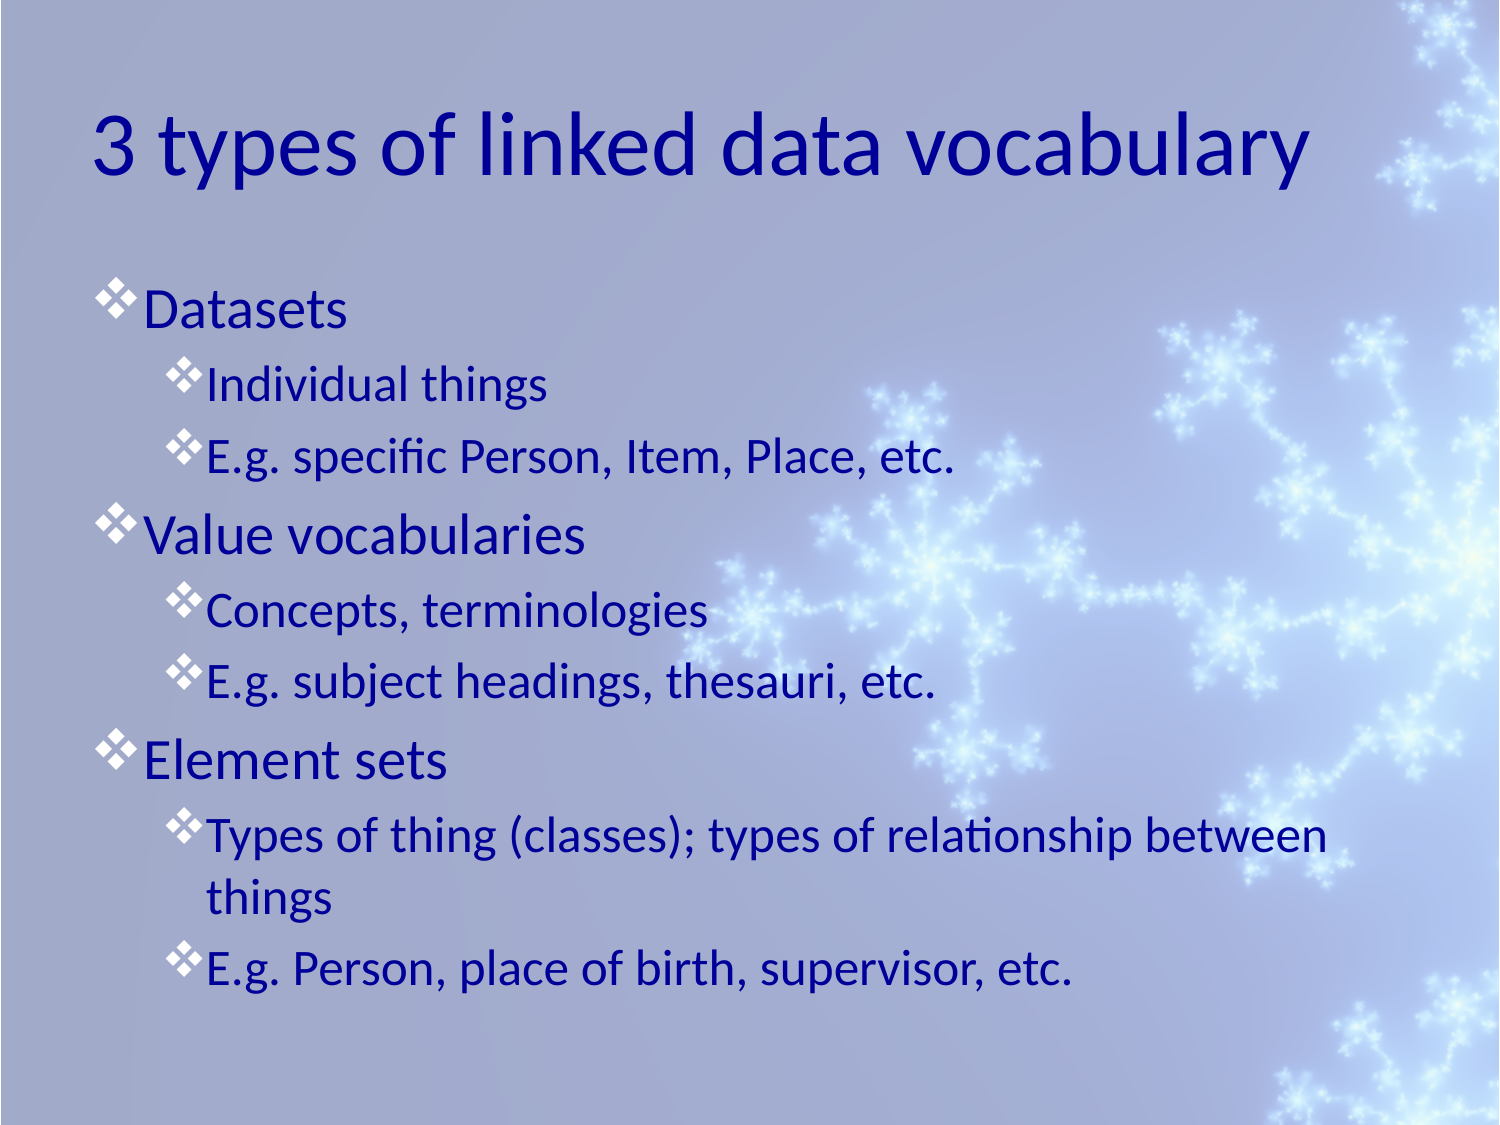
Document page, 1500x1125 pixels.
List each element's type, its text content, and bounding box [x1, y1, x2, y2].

list Datasets Individual things E.g. specific Person, Item, Place, etc. Value vocabularies Concepts, terminologies E.g. subject headings, thesauri, etc. Element sets Types of thing (classes); types of relationship between things E.g. Person, place of birth, supervisor, etc. [75, 262, 1425, 1005]
title 3 types of linked data vocabulary [75, 45, 1425, 233]
picture [1, 0, 1499, 1125]
